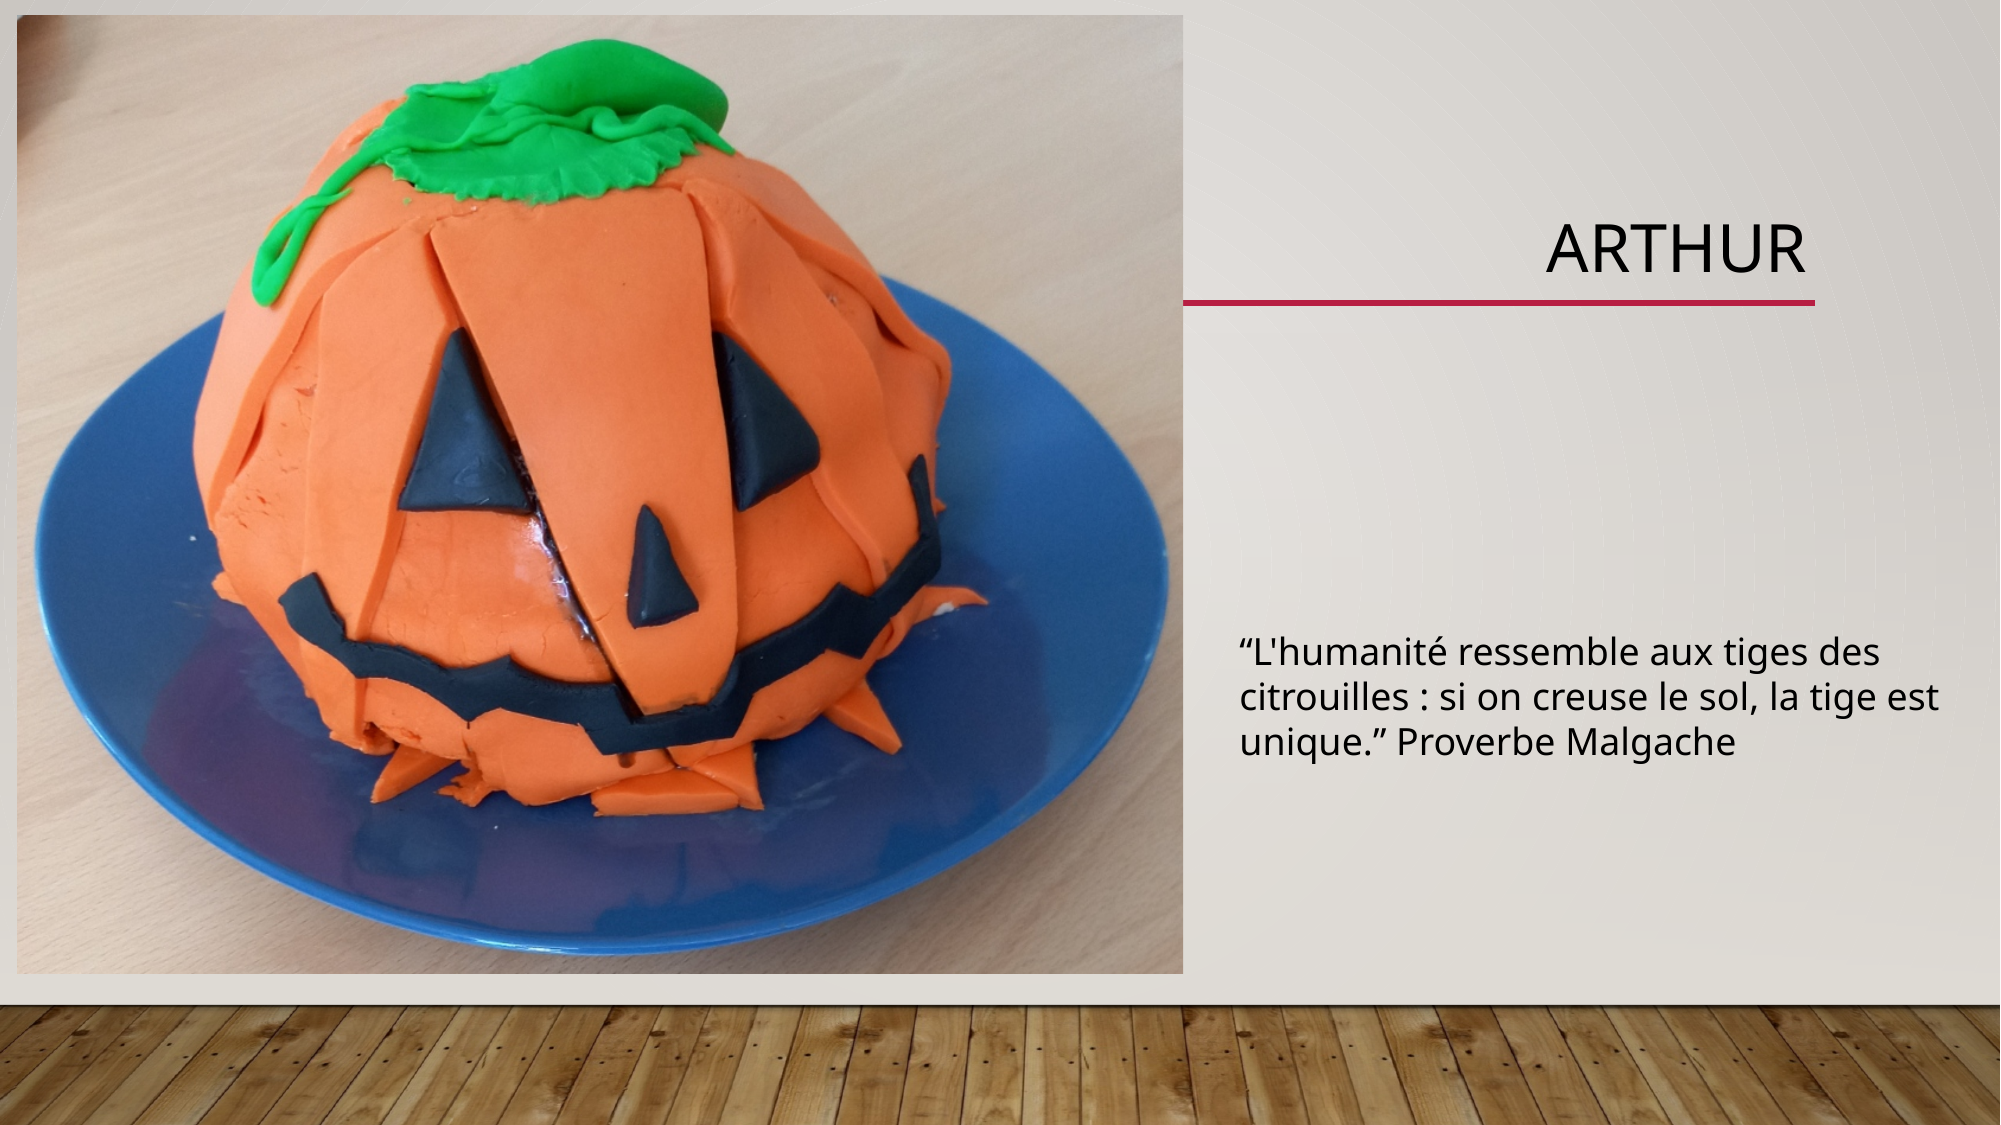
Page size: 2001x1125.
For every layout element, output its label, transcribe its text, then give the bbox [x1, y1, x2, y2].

text_box “L'humanité ressemble aux tiges des citrouilles : si on creuse le sol, la tige est unique.” Proverbe Malgache [1224, 620, 1975, 771]
title arthur [1531, 206, 1852, 329]
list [16, 14, 1184, 974]
picture [0, 1005, 2000, 1125]
